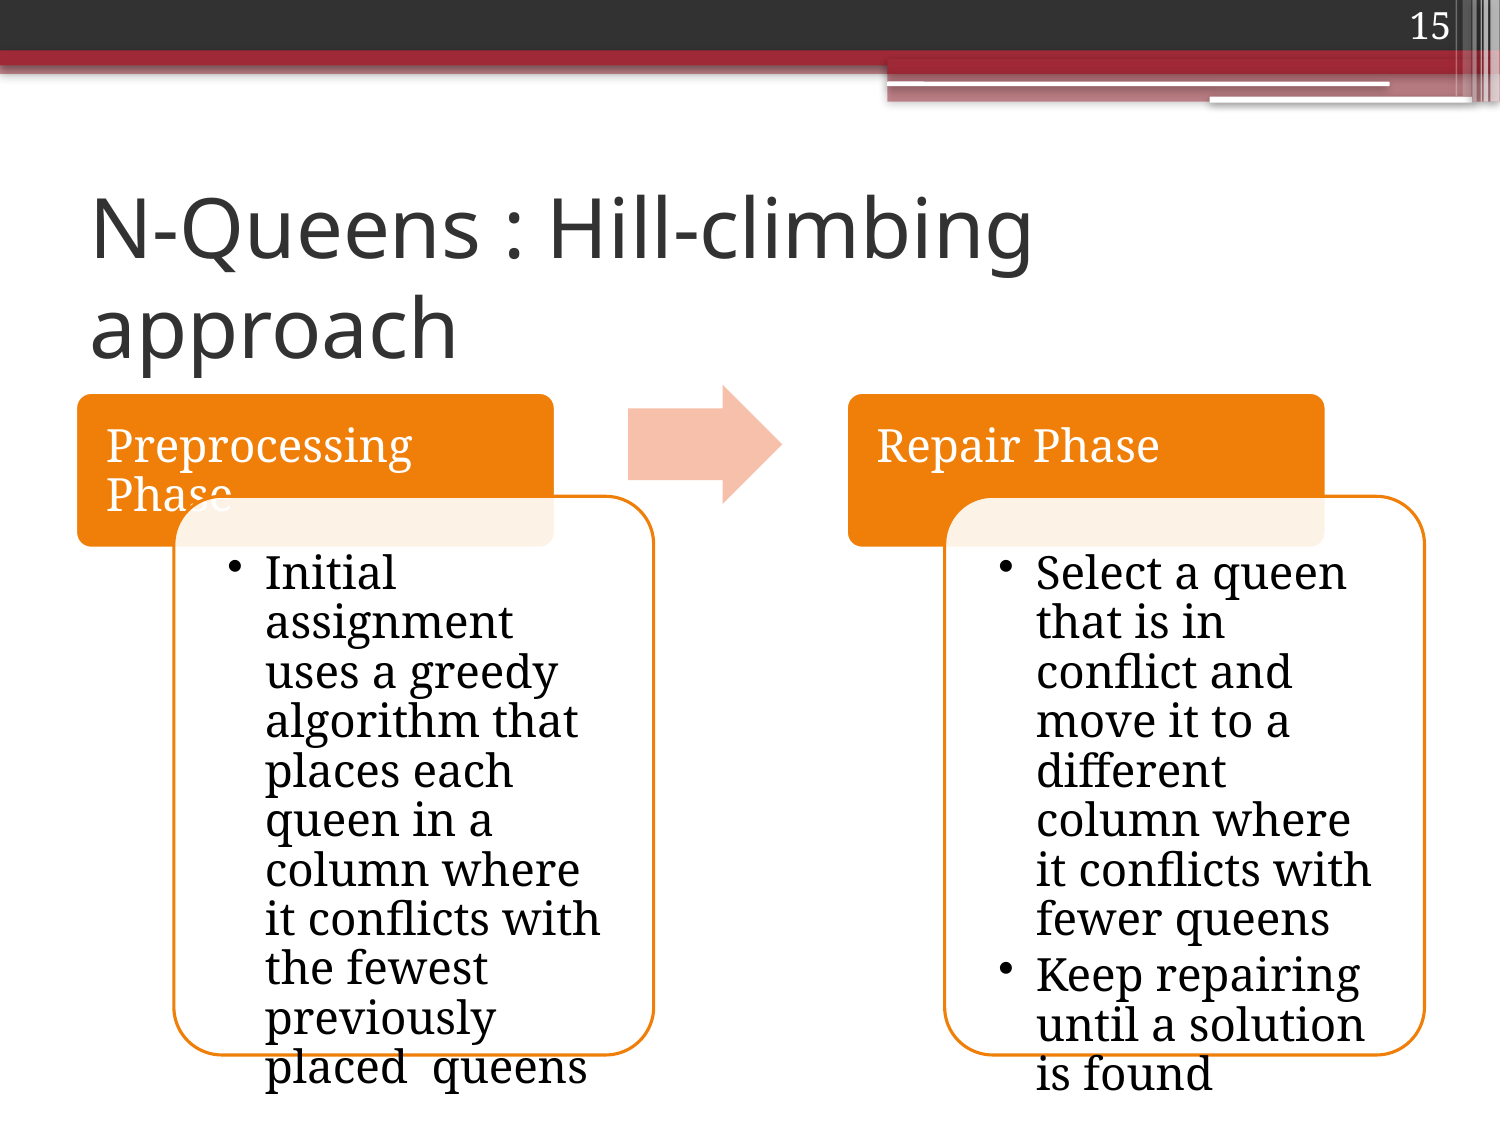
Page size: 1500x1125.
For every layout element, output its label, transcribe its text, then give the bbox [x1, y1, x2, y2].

slide_number 15 [1341, 0, 1466, 61]
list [74, 368, 1426, 1079]
title N-Queens : Hill-climbing approach [75, 187, 1425, 363]
